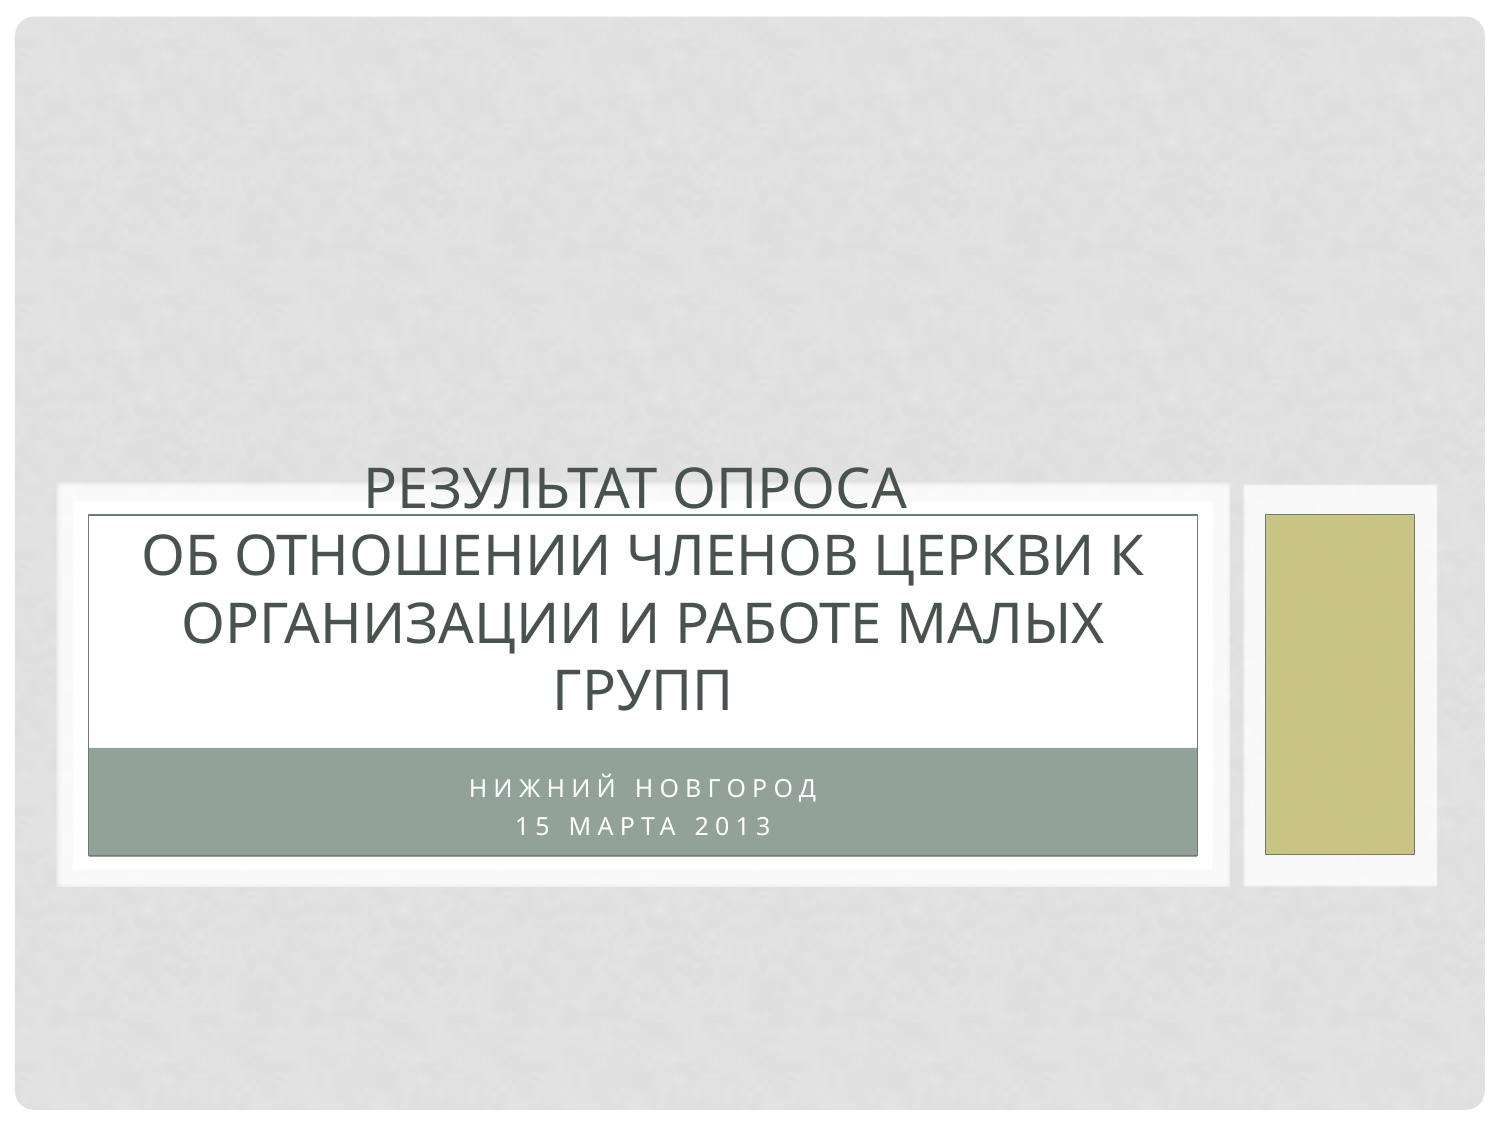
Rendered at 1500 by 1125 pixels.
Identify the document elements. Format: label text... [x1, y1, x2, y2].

subtitle Нижний Новгород 15 МАРТА 2013 [105, 762, 1181, 838]
title РЕЗУЛЬТАТ ОПРОСА ОБ ОТНОШЕНИИ ЧЛЕНОВ ЦЕРКВИ К ОРГАНИЗАЦИИ И РАБОТЕ МАЛЫХ ГРУПП [99, 529, 1187, 730]
